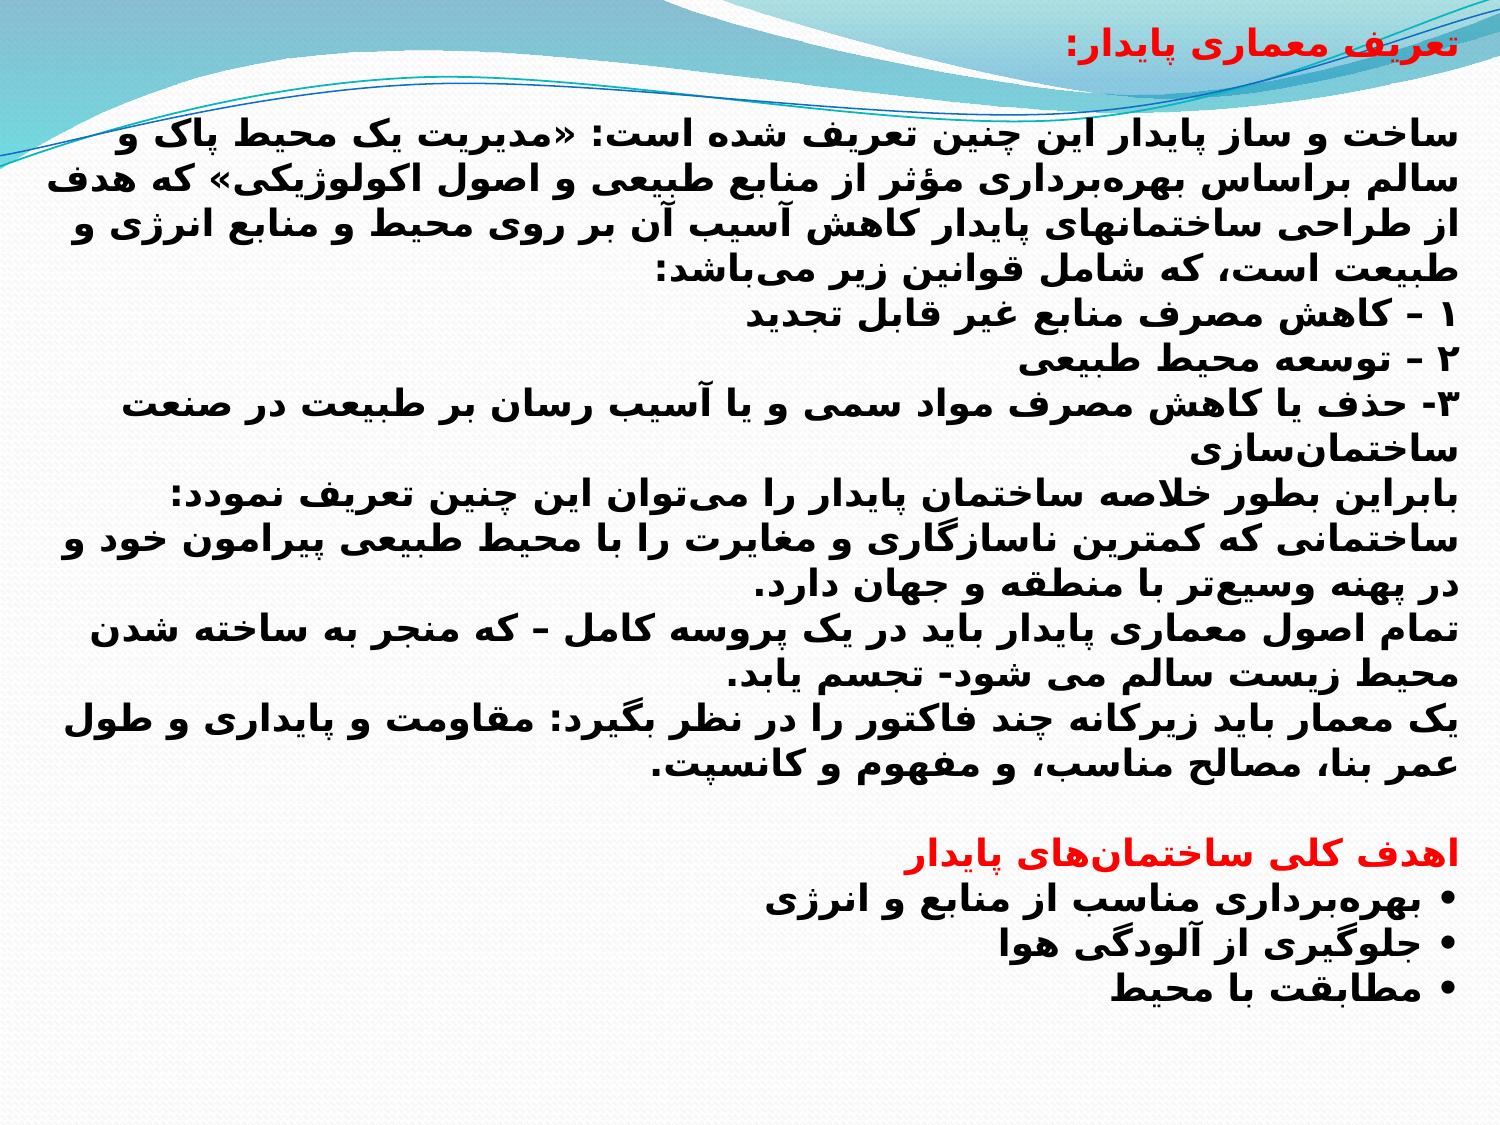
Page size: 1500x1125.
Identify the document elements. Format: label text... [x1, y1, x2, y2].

text_box تعریف معماری پایدار: ساخت و ساز پایدار این چنین تعریف شده است: «مدیریت یک محیط پاک و سالم براساس بهره‌برداری مؤثر از منابع طبیعی و اصول اکولوژیکی» که هدف از طراحی ساختمانهای پایدار کاهش آسیب آن بر روی محیط و منابع انرژی و طبیعت است، که شامل قوانین زیر می‌باشد: ۱ – کاهش مصرف منابع غیر قابل تجدید ۲ – توسعه محیط طبیعی ۳- حذف یا کاهش مصرف مواد سمی و یا آسیب رسان بر طبیعت در صنعت ساختمان‌سازی بابراین بطور خلاصه ساختمان پایدار را می‌توان این چنین تعریف نمودد: ساختمانی که کمترین ناسازگاری و مغایرت را با محیط طبیعی پیرامون خود و در پهنه وسیع‌تر با منطقه و جهان دارد. تمام اصول معماری پایدار باید در یک پروسه کامل – که منجر به ساخته شدن محیط زیست سالم می شود- تجسم یابد. یک معمار باید زیرکانه چند فاکتور را در نظر بگیرد: مقاومت و پایداری و طول عمر بنا، مصالح مناسب، و مفهوم و کانسپت. اهدف کلی ساختمان‌های پایدار • بهره‌برداری مناسب از منابع و انرژی • جلوگیری از آلودگی هوا • مطابقت با محیط [24, 11, 1475, 1017]
